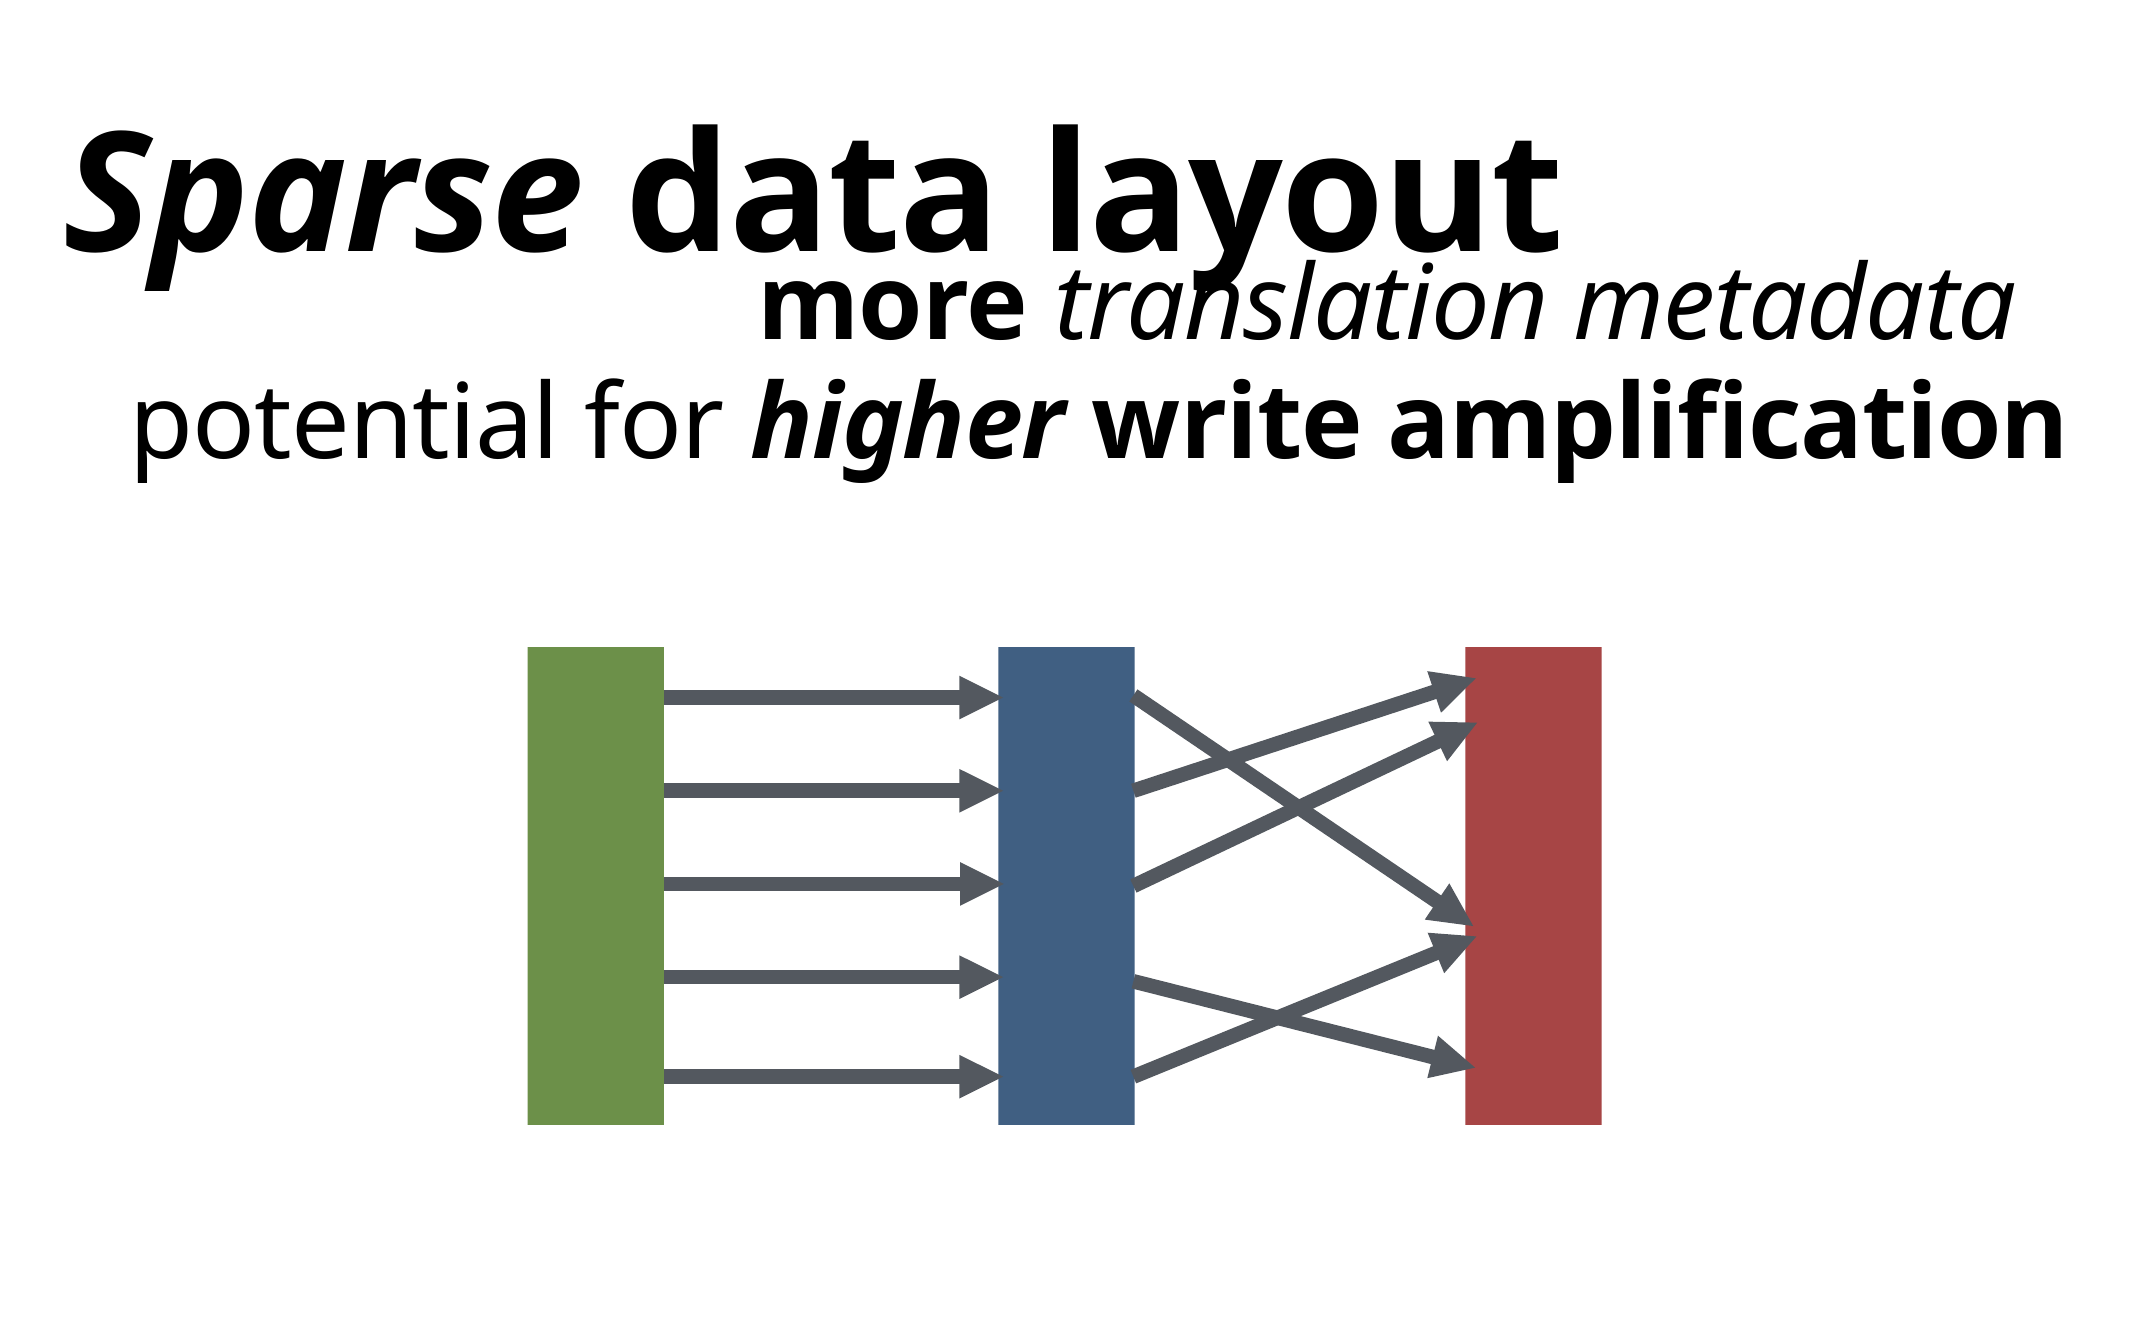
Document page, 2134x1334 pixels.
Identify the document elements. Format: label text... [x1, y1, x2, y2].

text_box [1465, 647, 1602, 1125]
text_box [664, 970, 1004, 984]
text_box [1278, 1018, 1476, 1071]
text_box [664, 1070, 1004, 1083]
text_box [1133, 935, 1477, 1077]
text_box more translation metadata [757, 259, 2017, 360]
text_box [664, 877, 1004, 891]
text_box [527, 647, 664, 1125]
text_box [998, 647, 1135, 1125]
text_box [664, 784, 1004, 797]
text_box Sparse data layout [55, 76, 1572, 293]
text_box [1133, 722, 1478, 887]
text_box [1299, 808, 1474, 927]
text_box [1133, 676, 1476, 791]
text_box [664, 691, 1004, 704]
text_box potential for higher write amplification [129, 378, 2070, 479]
